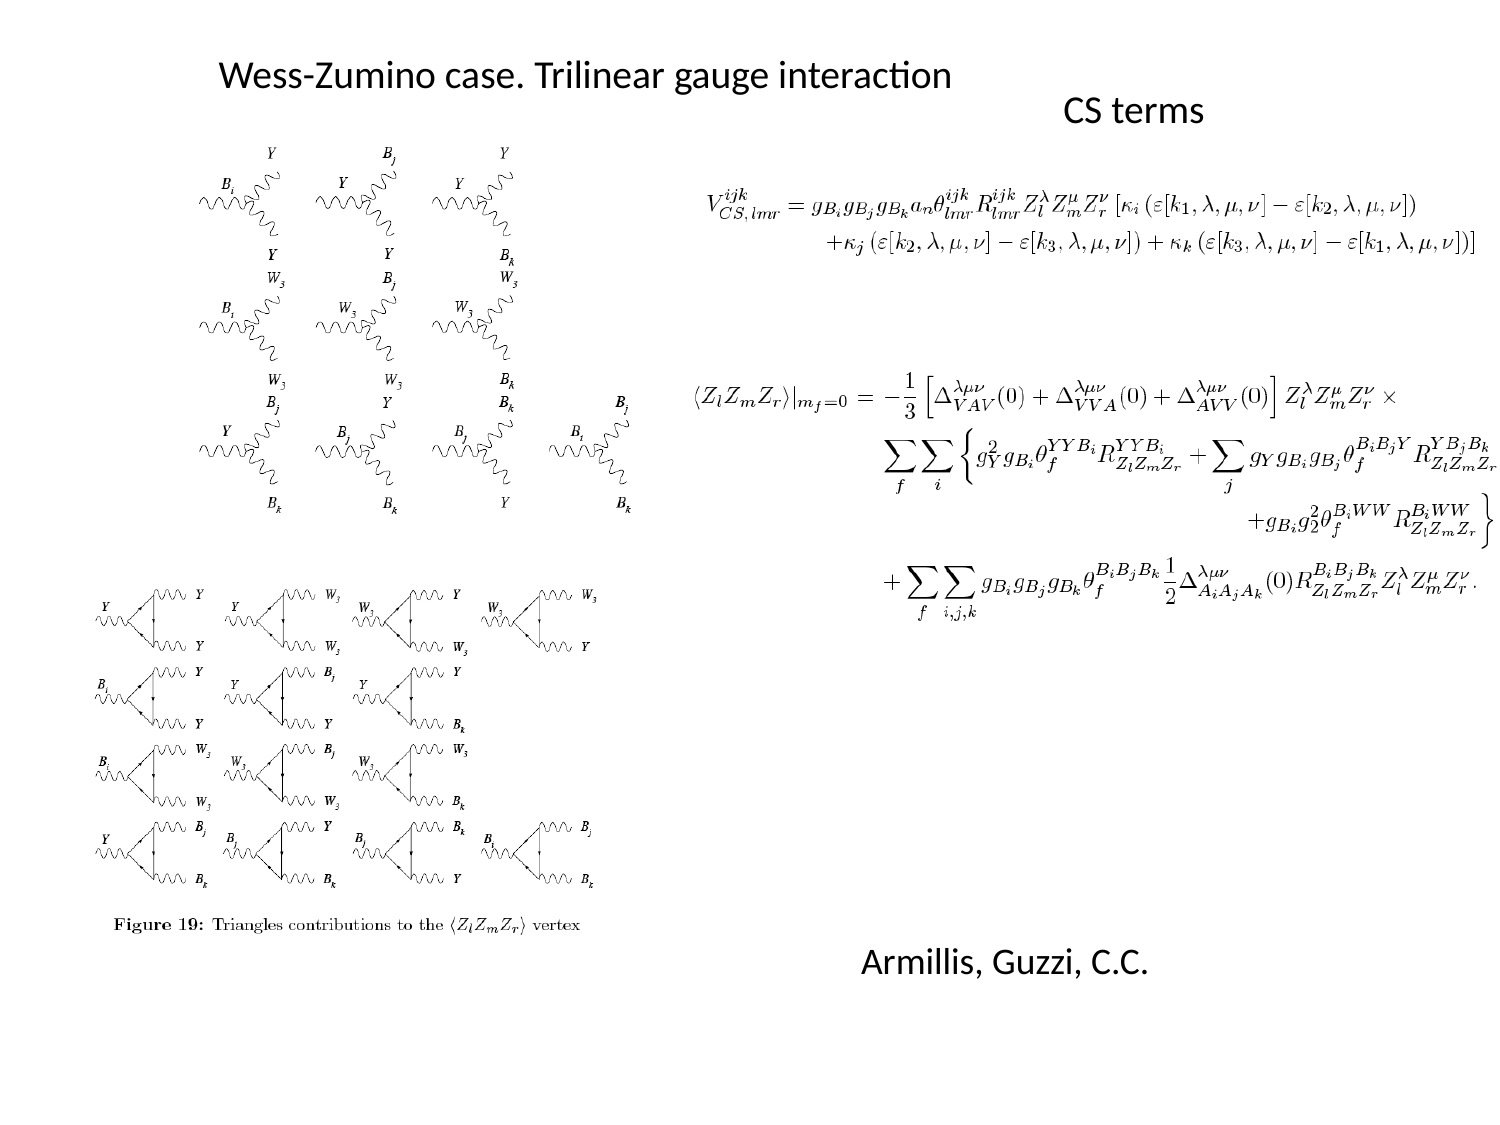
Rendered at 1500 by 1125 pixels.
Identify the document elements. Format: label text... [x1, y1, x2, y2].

picture [687, 174, 1486, 269]
text_box Armillis, Guzzi, C.C. [846, 930, 1165, 990]
text_box CS terms [1048, 76, 1220, 139]
picture [87, 562, 624, 947]
text_box Wess-Zumino case. Trilinear gauge interaction [203, 41, 978, 105]
picture [112, 112, 667, 523]
picture [670, 349, 1500, 651]
